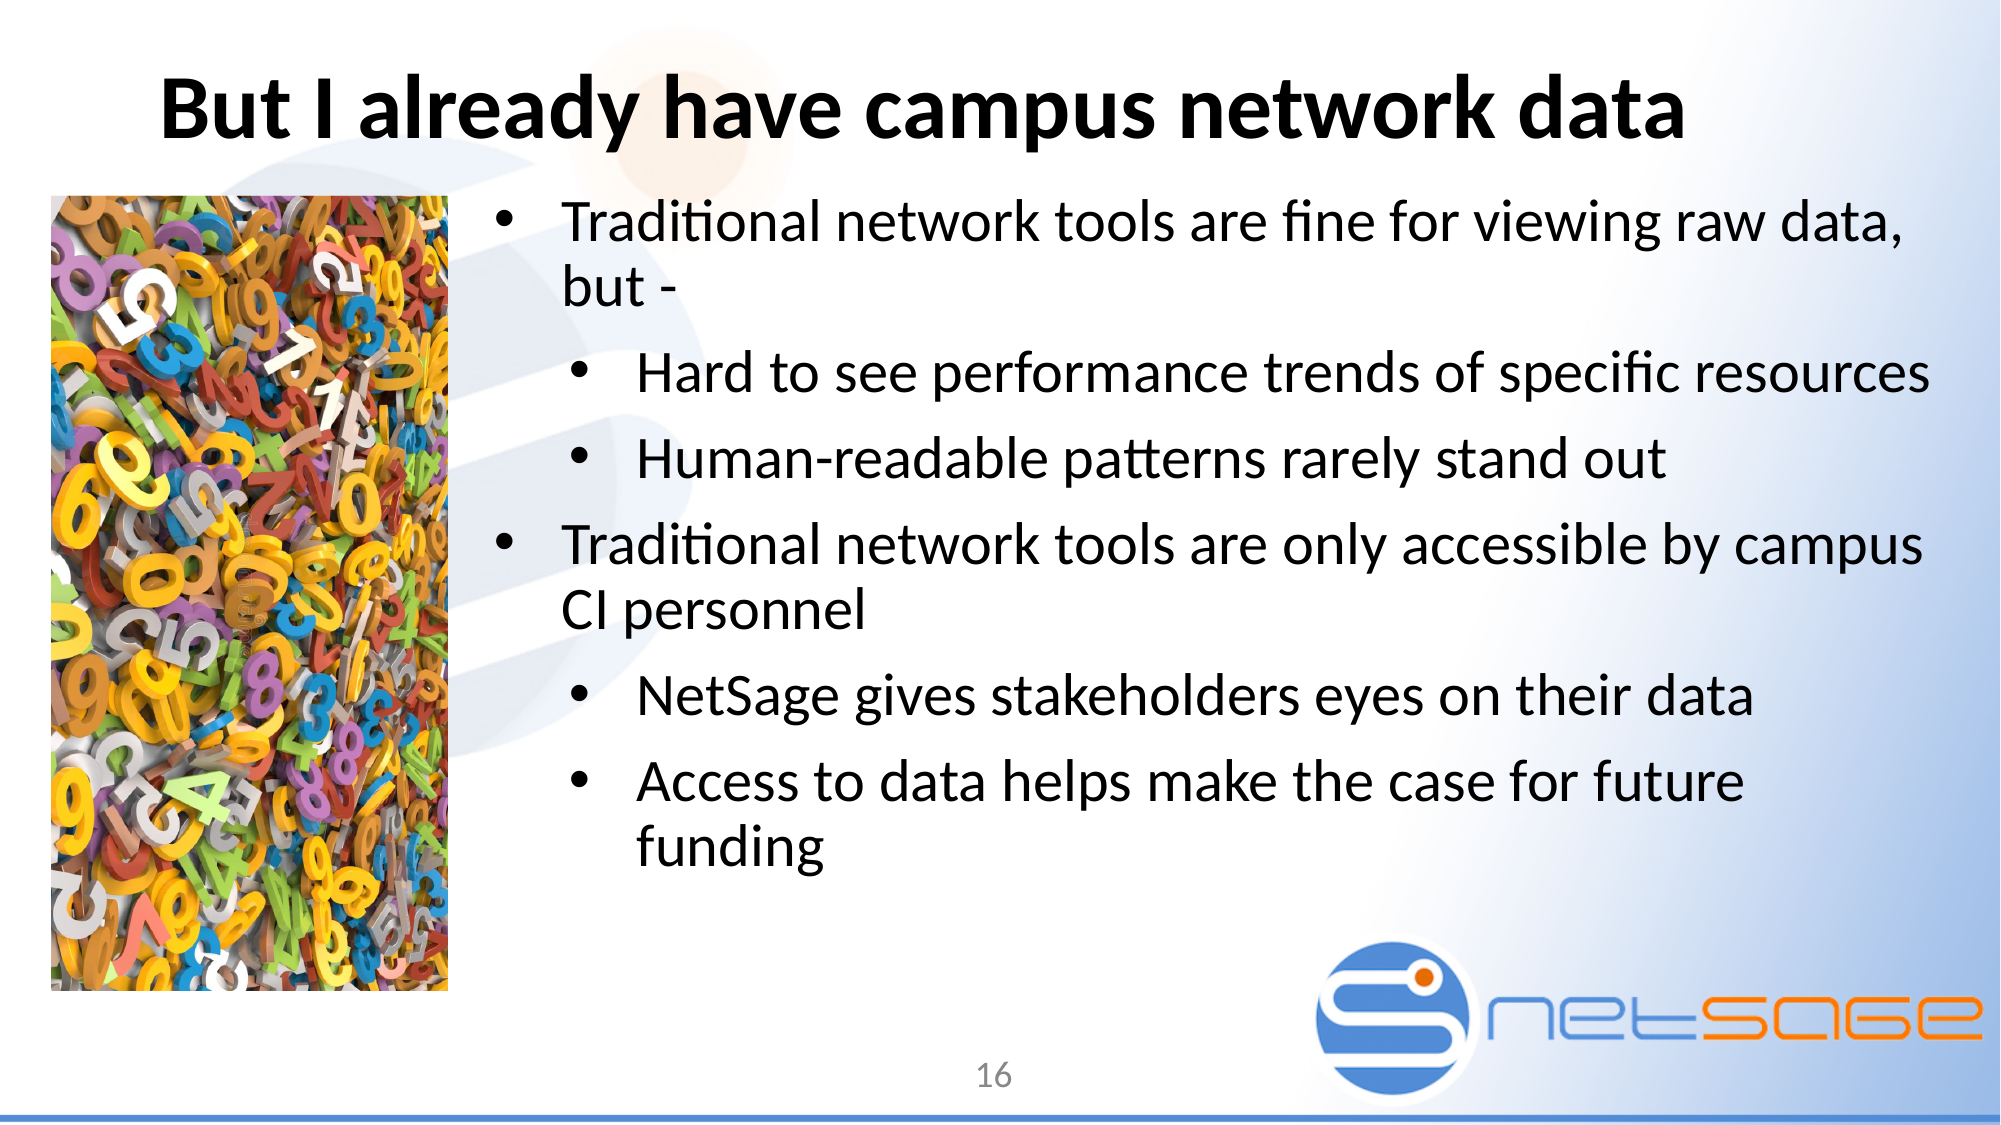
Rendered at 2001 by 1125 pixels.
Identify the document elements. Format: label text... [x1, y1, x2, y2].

picture [0, 0, 2001, 1125]
title But I already have campus network data [144, 0, 1870, 218]
slide_number 16 [945, 1042, 1028, 1103]
list Traditional network tools are fine for viewing raw data, but - Hard to see performance trends of specific resources Human-readable patterns rarely stand out Traditional network tools are only accessible by campus CI personnel NetSage gives stakeholders eyes on their data Access to data helps make the case for future funding [471, 173, 1960, 888]
